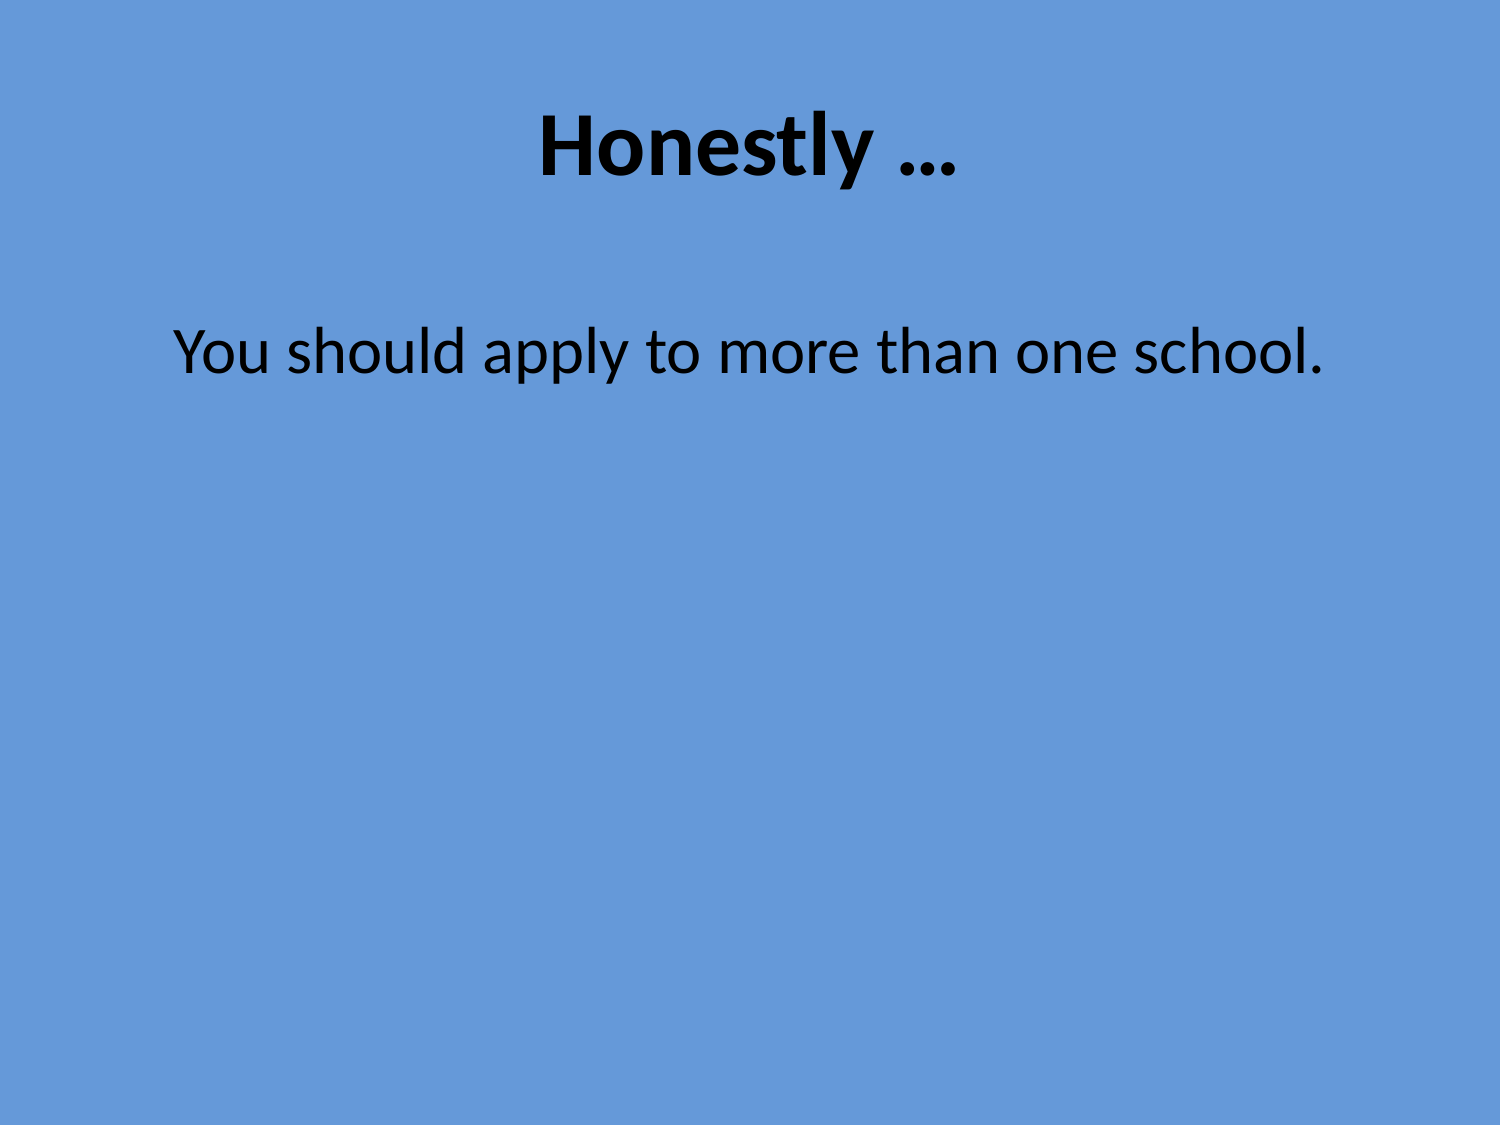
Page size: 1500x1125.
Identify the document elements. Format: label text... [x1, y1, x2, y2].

list You should apply to more than one school. [143, 112, 1357, 855]
title Honestly … [75, 45, 1425, 233]
